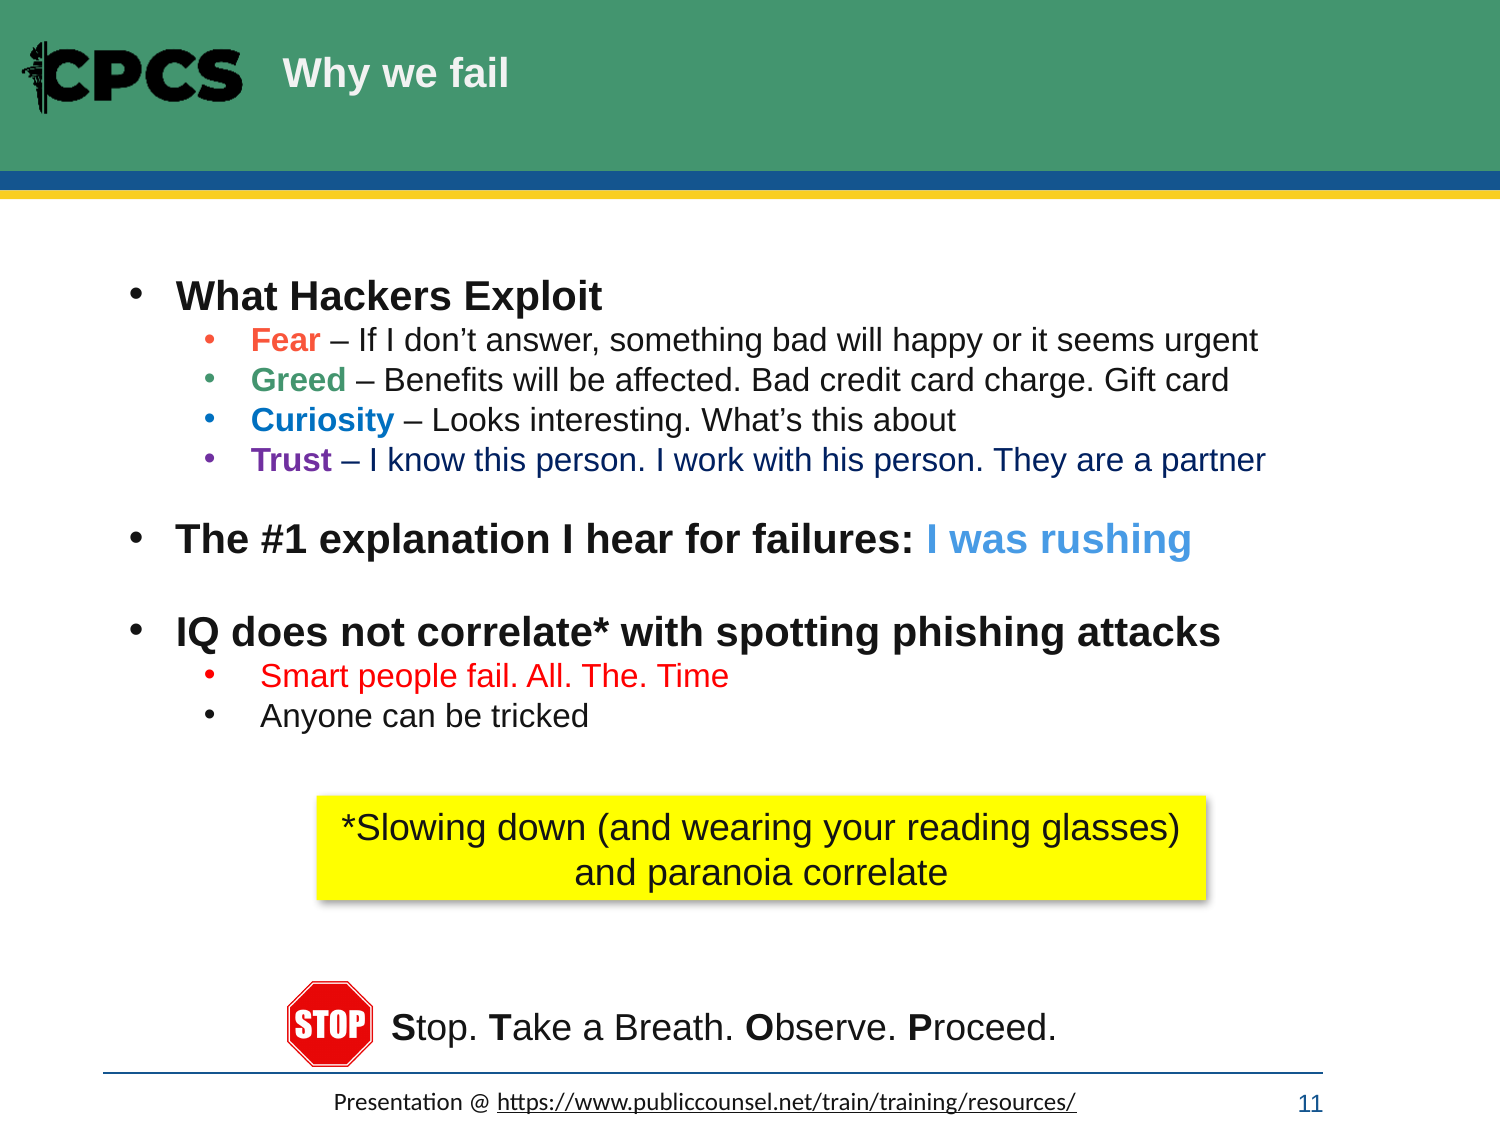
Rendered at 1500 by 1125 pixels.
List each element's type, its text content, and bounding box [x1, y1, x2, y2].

slide_number 11 [1001, 1072, 1339, 1125]
text_box Stop. Take a Breath. Observe. Proceed. [394, 995, 1124, 1055]
picture [244, 977, 394, 1068]
title Why we fail [267, 43, 1390, 105]
picture [1, 3, 263, 151]
text_box *Slowing down (and wearing your reading glasses) and paranoia correlate [316, 795, 1206, 901]
text_box Presentation @ https://www.publiccounsel.net/train/training/resources/ [319, 1077, 1097, 1123]
text_box What Hackers Exploit Fear – If I don’t answer, something bad will happy or it seems urgent Greed – Benefits will be affected. Bad credit card charge. Gift card Curiosity – Looks interesting. What’s this about Trust – I know this person. I work with his person. They are a partner The #1 explanation I hear for failures: I was rushing IQ does not correlate* with spotting phishing attacks Smart people fail. All. The. Time Anyone can be tricked [114, 261, 1397, 939]
